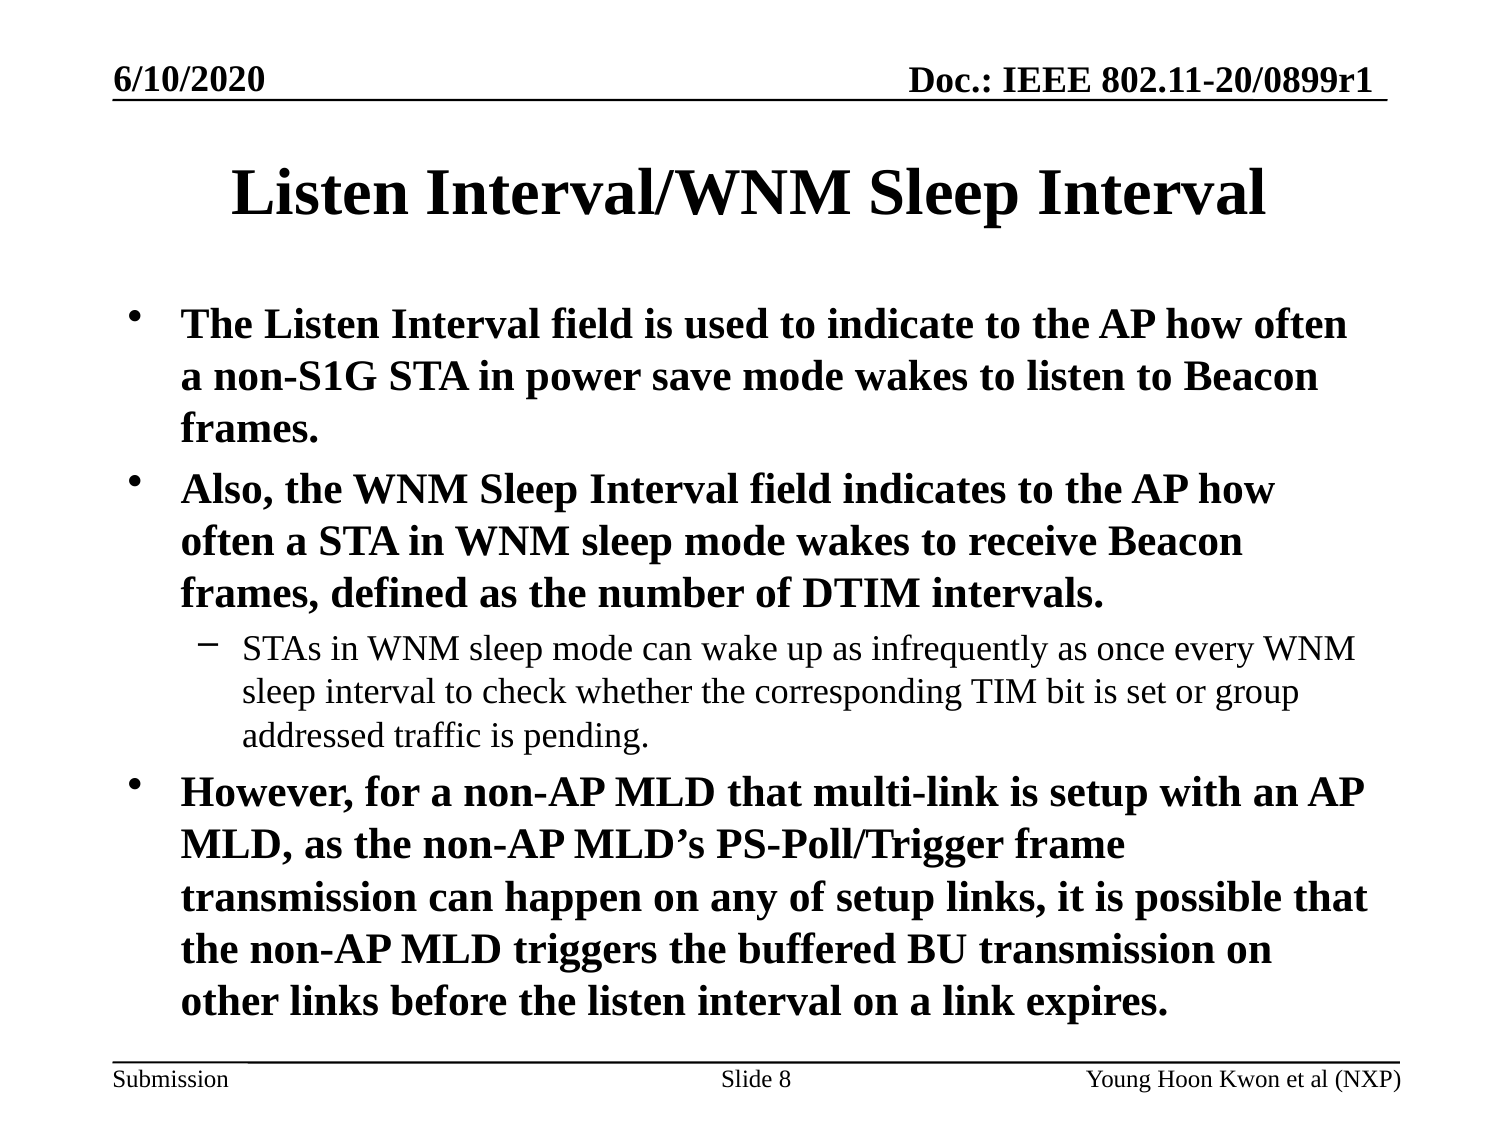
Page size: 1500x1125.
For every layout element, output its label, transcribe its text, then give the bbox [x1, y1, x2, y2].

footer Young Hoon Kwon et al (NXP) [1082, 1061, 1402, 1093]
slide_number Slide 8 [712, 1061, 800, 1093]
title Listen Interval/WNM Sleep Interval [112, 112, 1388, 263]
list The Listen Interval field is used to indicate to the AP how often a non-S1G STA in power save mode wakes to listen to Beacon frames. Also, the WNM Sleep Interval field indicates to the AP how often a STA in WNM sleep mode wakes to receive Beacon frames, defined as the number of DTIM intervals. STAs in WNM sleep mode can wake up as infrequently as once every WNM sleep interval to check whether the corresponding TIM bit is set or group addressed traffic is pending. However, for a non-AP MLD that multi-link is setup with an AP MLD, as the non-AP MLD’s PS-Poll/Trigger frame transmission can happen on any of setup links, it is possible that the non-AP MLD triggers the buffered BU transmission on other links before the listen interval on a link expires. [112, 287, 1388, 1038]
